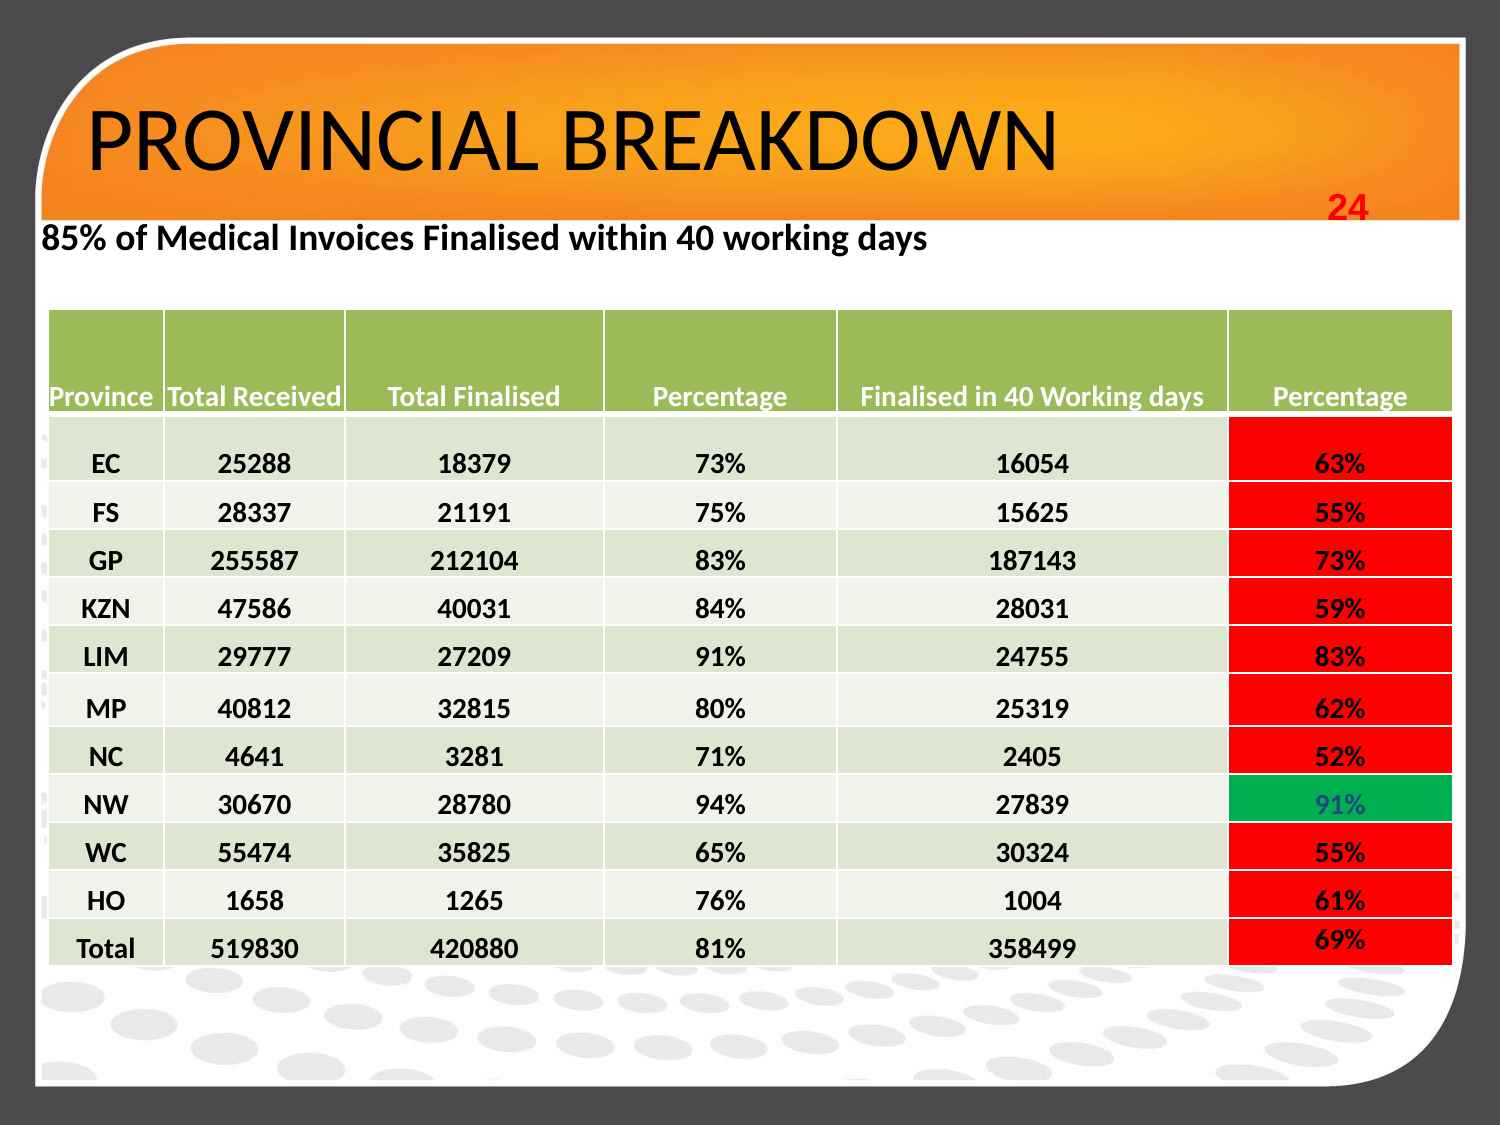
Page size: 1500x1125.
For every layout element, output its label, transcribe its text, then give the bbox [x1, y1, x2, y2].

table_cell 28031 [838, 578, 1227, 624]
table_cell 187143 [838, 530, 1227, 576]
table_cell Total [49, 919, 163, 965]
table_cell 40031 [346, 578, 603, 624]
table_cell 27839 [838, 775, 1227, 821]
table_cell 21191 [346, 482, 603, 528]
table_cell WC [49, 823, 163, 869]
table_cell EC [49, 417, 163, 480]
table_cell 1004 [838, 871, 1227, 917]
table_cell 55% [1229, 823, 1452, 869]
table_cell 28337 [165, 482, 344, 528]
table_cell 81% [605, 919, 836, 965]
table_cell NC [49, 727, 163, 773]
table_cell 25288 [165, 417, 344, 480]
table_cell 75% [605, 482, 836, 528]
table_cell 24755 [838, 626, 1227, 672]
table_cell 83% [1229, 626, 1452, 672]
table_cell HO [49, 871, 163, 917]
table_cell FS [49, 482, 163, 528]
table_cell 27209 [346, 626, 603, 672]
table_cell 55474 [165, 823, 344, 869]
table_cell 16054 [838, 417, 1227, 480]
table_cell 18379 [346, 417, 603, 480]
table_cell 61% [1229, 871, 1452, 917]
table_cell 69% [1229, 919, 1452, 965]
table_header Percentage [605, 310, 836, 411]
table_cell 40812 [165, 674, 344, 725]
table_cell 1658 [165, 871, 344, 917]
table_cell KZN [49, 578, 163, 624]
table_header Finalised in 40 Working days [838, 310, 1227, 411]
table_header Total Received [165, 310, 344, 411]
title PROVINCIAL BREAKDOWN [71, 55, 1434, 212]
table_cell 30670 [165, 775, 344, 821]
table_cell 25319 [838, 674, 1227, 725]
table_cell 15625 [838, 482, 1227, 528]
table_cell 65% [605, 823, 836, 869]
table_header Percentage [1229, 310, 1452, 411]
table_cell 91% [605, 626, 836, 672]
table_cell 212104 [346, 530, 603, 576]
table_cell 84% [605, 578, 836, 624]
table_cell 35825 [346, 823, 603, 869]
table_cell 59% [1229, 578, 1452, 624]
table_cell 519830 [165, 919, 344, 965]
table_cell LIM [49, 626, 163, 672]
table_cell 71% [605, 727, 836, 773]
table_cell 55% [1229, 482, 1452, 528]
table_cell 76% [605, 871, 836, 917]
table_header Total Finalised [346, 310, 603, 411]
table_cell 3281 [346, 727, 603, 773]
text_box 24 [1312, 175, 1390, 236]
list 85% of Medical Invoices Finalised within 40 working days [26, 205, 1427, 279]
table_cell MP [49, 674, 163, 725]
table_cell 420880 [346, 919, 603, 965]
table_cell NW [49, 775, 163, 821]
table_cell 52% [1229, 727, 1452, 773]
table_cell GP [49, 530, 163, 576]
table_cell 4641 [165, 727, 344, 773]
table_cell 83% [605, 530, 836, 576]
table_cell 32815 [346, 674, 603, 725]
table_cell 91% [1229, 775, 1452, 821]
table_cell 2405 [838, 727, 1227, 773]
table_cell 255587 [165, 530, 344, 576]
table_cell 62% [1229, 674, 1452, 725]
table_cell 29777 [165, 626, 344, 672]
table_cell 73% [1229, 530, 1452, 576]
table_cell 63% [1229, 417, 1452, 480]
table_header Province [49, 310, 163, 411]
table_cell 28780 [346, 775, 603, 821]
table_cell 358499 [838, 919, 1227, 965]
table_cell 80% [605, 674, 836, 725]
table_cell 94% [605, 775, 836, 821]
table_cell 73% [605, 417, 836, 480]
table_cell 30324 [838, 823, 1227, 869]
picture [0, 0, 1500, 1125]
table_cell 1265 [346, 871, 603, 917]
table_cell 47586 [165, 578, 344, 624]
